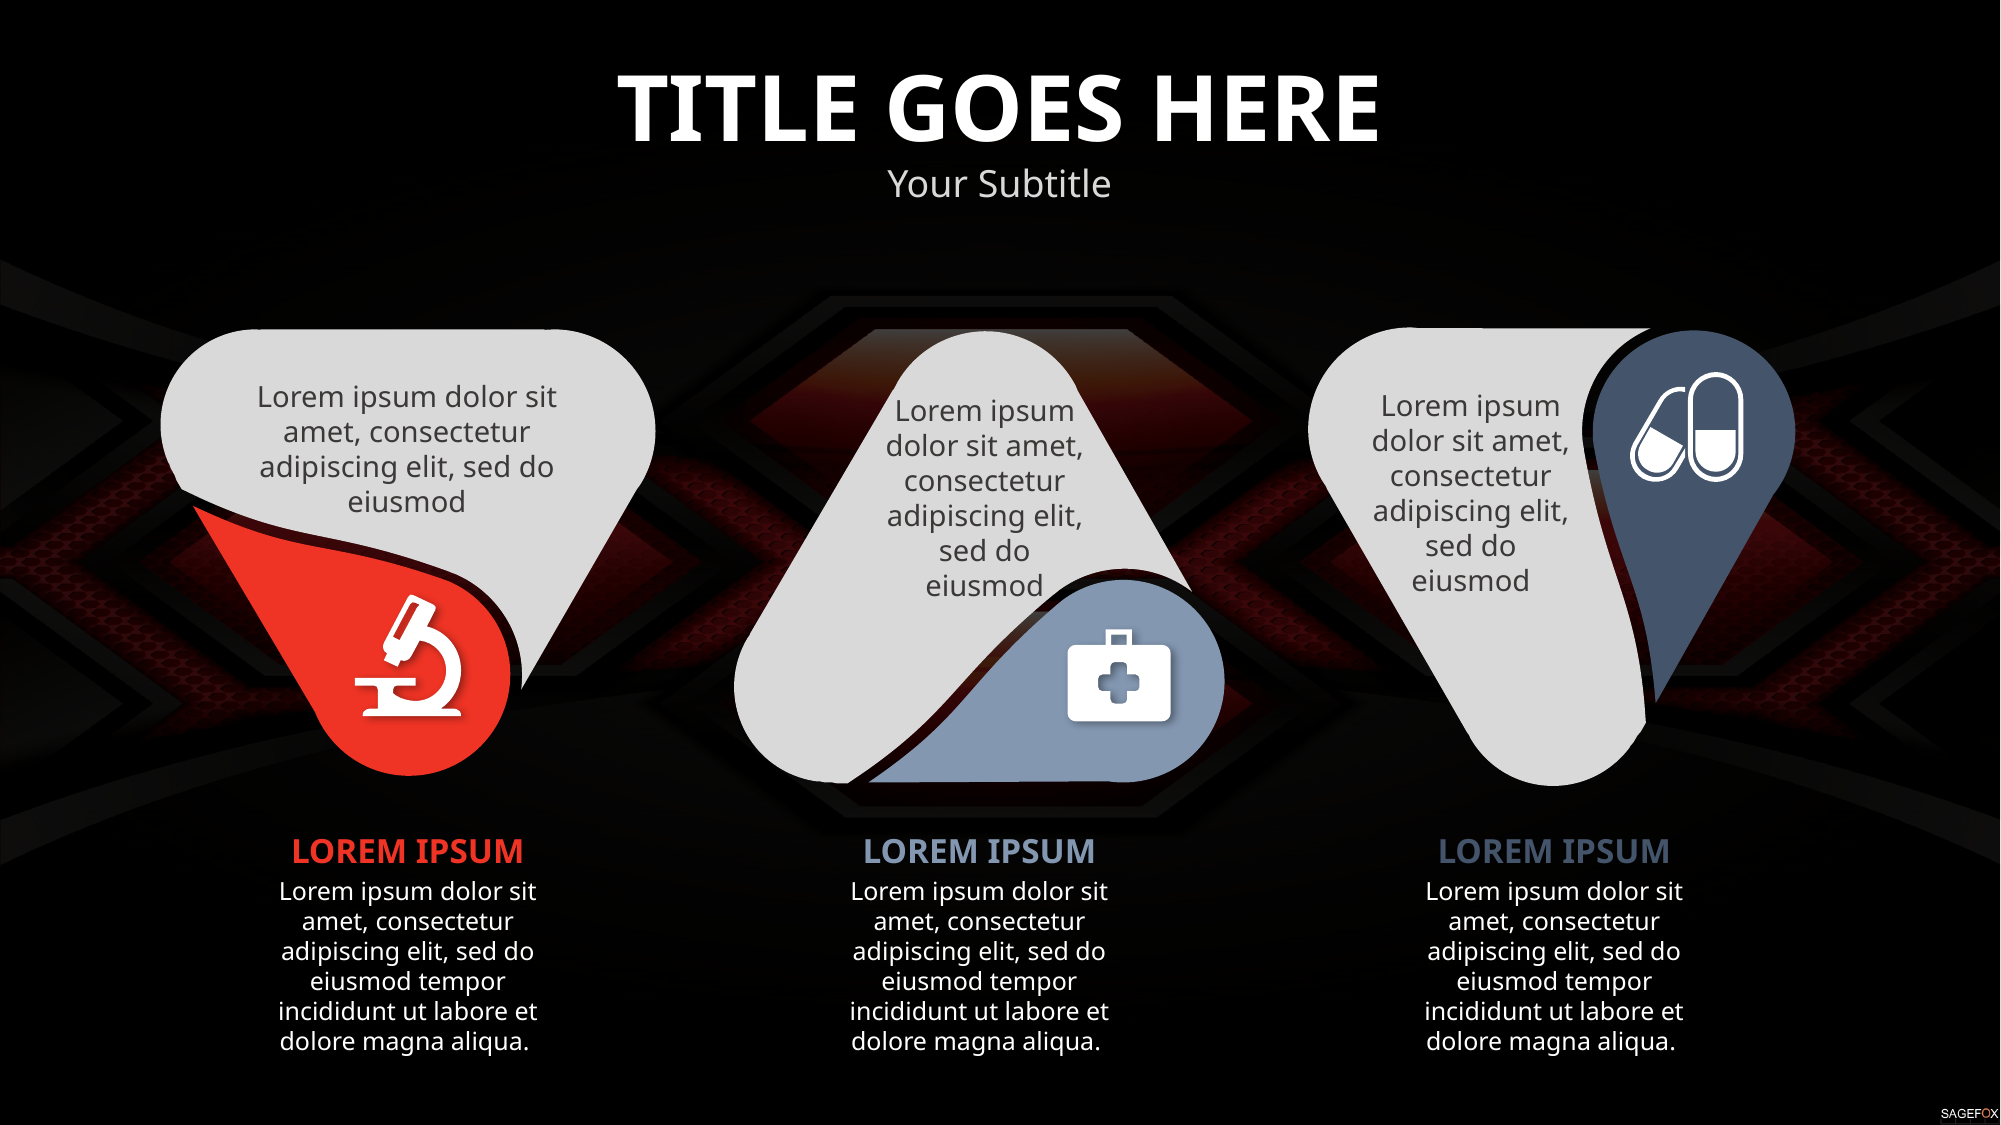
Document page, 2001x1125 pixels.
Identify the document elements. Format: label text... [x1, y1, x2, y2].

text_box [1626, 371, 1744, 486]
text_box LOREM IPSUM Lorem ipsum dolor sit amet, consectetur adipiscing elit, sed do eiusmod tempor incididunt ut labore et dolore magna aliqua. [809, 823, 1150, 1063]
text_box Lorem ipsum dolor sit amet, consectetur adipiscing elit, sed do eiusmod [1351, 379, 1591, 605]
text_box LOREM IPSUM Lorem ipsum dolor sit amet, consectetur adipiscing elit, sed do eiusmod tempor incididunt ut labore et dolore magna aliqua. [237, 823, 579, 1063]
text_box Lorem ipsum dolor sit amet, consectetur adipiscing elit, sed do eiusmod [865, 385, 1105, 610]
text_box [1591, 329, 1797, 707]
text_box [894, 330, 1077, 385]
text_box TITLE GOES HERE Your Subtitle [548, 42, 1452, 322]
text_box [1307, 326, 1651, 533]
text_box Lorem ipsum dolor sit amet, consectetur adipiscing elit, sed do eiusmod [213, 371, 602, 526]
text_box [1067, 629, 1171, 722]
picture [0, 0, 2001, 1125]
text_box [864, 578, 1226, 784]
text_box [1105, 436, 1194, 593]
text_box [354, 594, 462, 717]
text_box LOREM IPSUM Lorem ipsum dolor sit amet, consectetur adipiscing elit, sed do eiusmod tempor incididunt ut labore et dolore magna aliqua. [1384, 823, 1725, 1063]
text_box [733, 435, 1037, 785]
text_box [190, 503, 512, 777]
text_box [159, 328, 657, 691]
text_box [1392, 481, 1647, 787]
